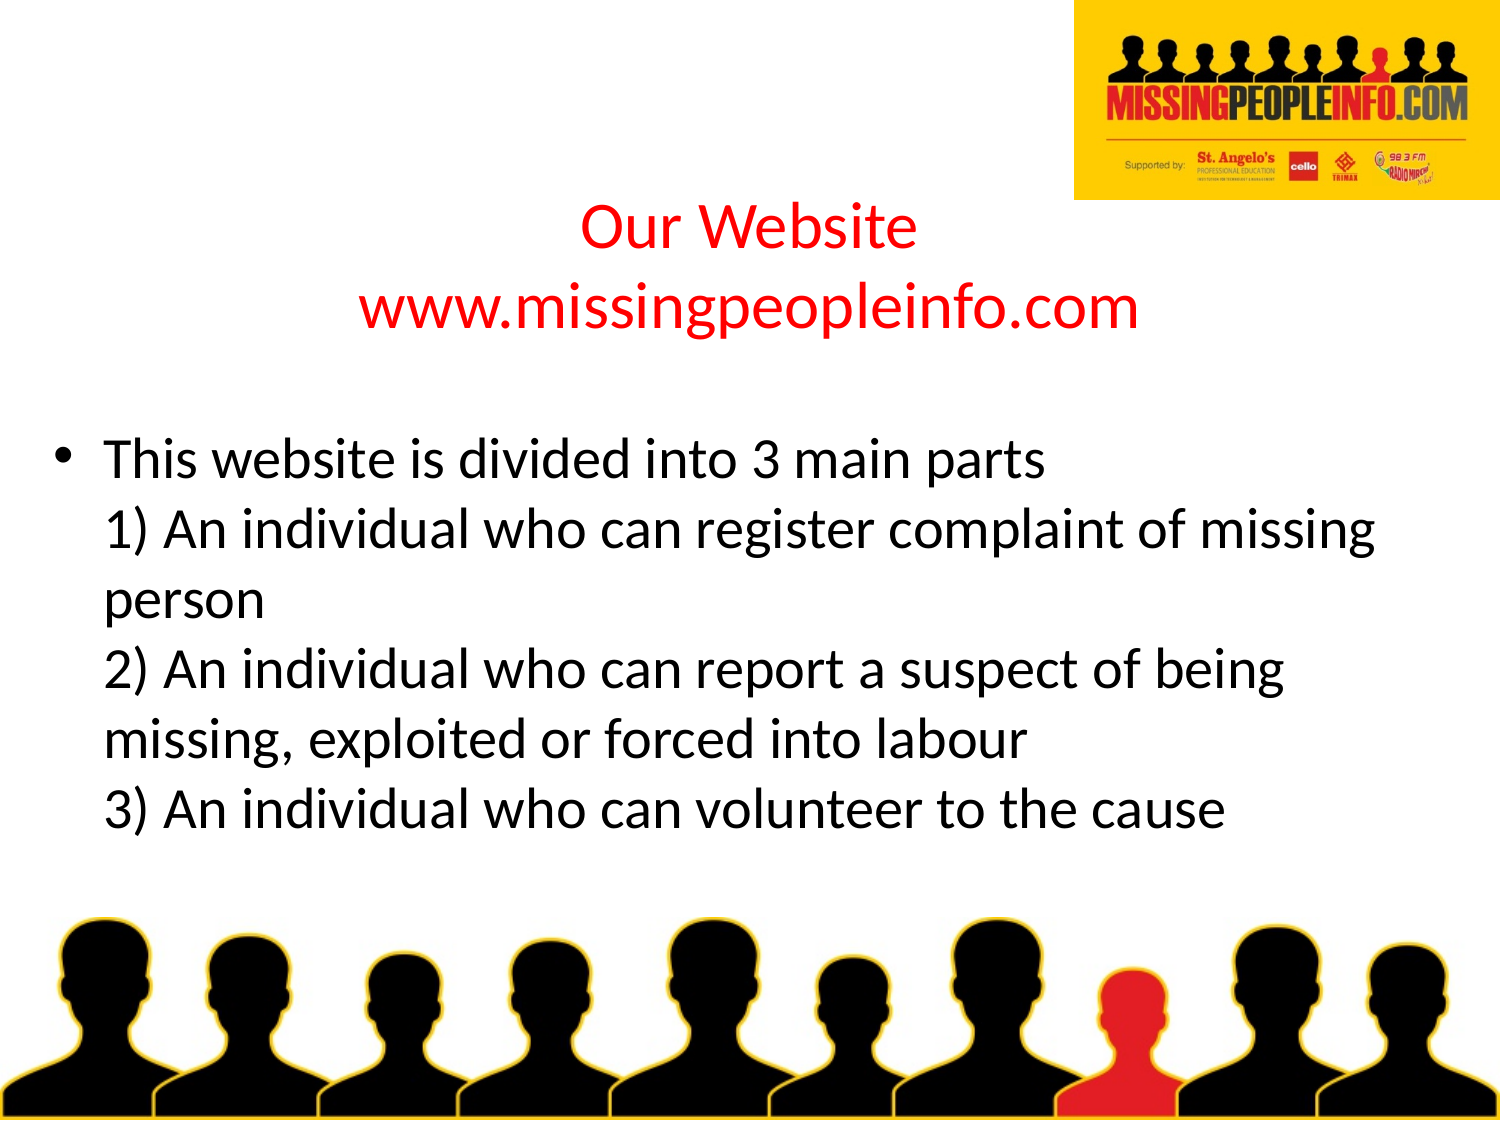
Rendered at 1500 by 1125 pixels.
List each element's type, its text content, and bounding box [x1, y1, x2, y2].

title Our Website www.missingpeopleinfo.com [75, 174, 1425, 363]
picture [0, 917, 1500, 1120]
list This website is divided into 3 main parts 1) An individual who can register complaint of missing person 2) An individual who can report a suspect of being missing, exploited or forced into labour 3) An individual who can volunteer to the cause [37, 412, 1463, 800]
picture [1074, 0, 1500, 200]
